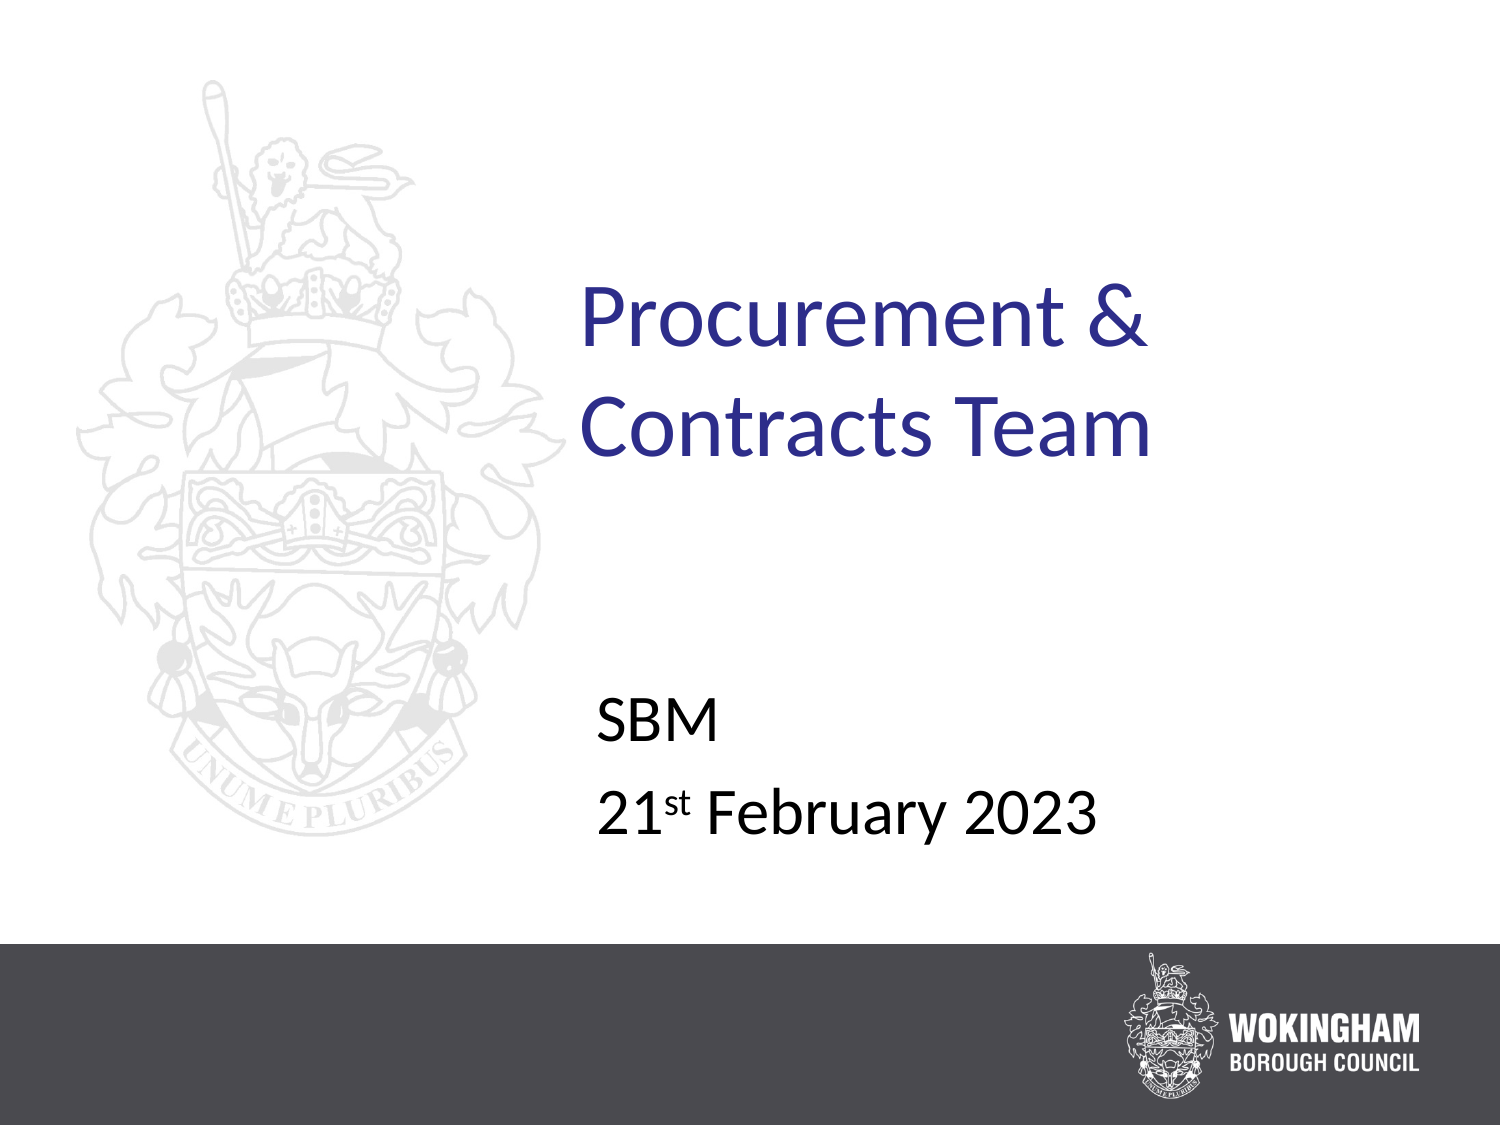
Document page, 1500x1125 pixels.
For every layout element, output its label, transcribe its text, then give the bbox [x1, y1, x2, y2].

picture [76, 80, 567, 837]
picture [0, 944, 1500, 1125]
subtitle SBM 21st February 2023 [581, 667, 1401, 833]
title Procurement & Contracts Team [564, 203, 1385, 527]
